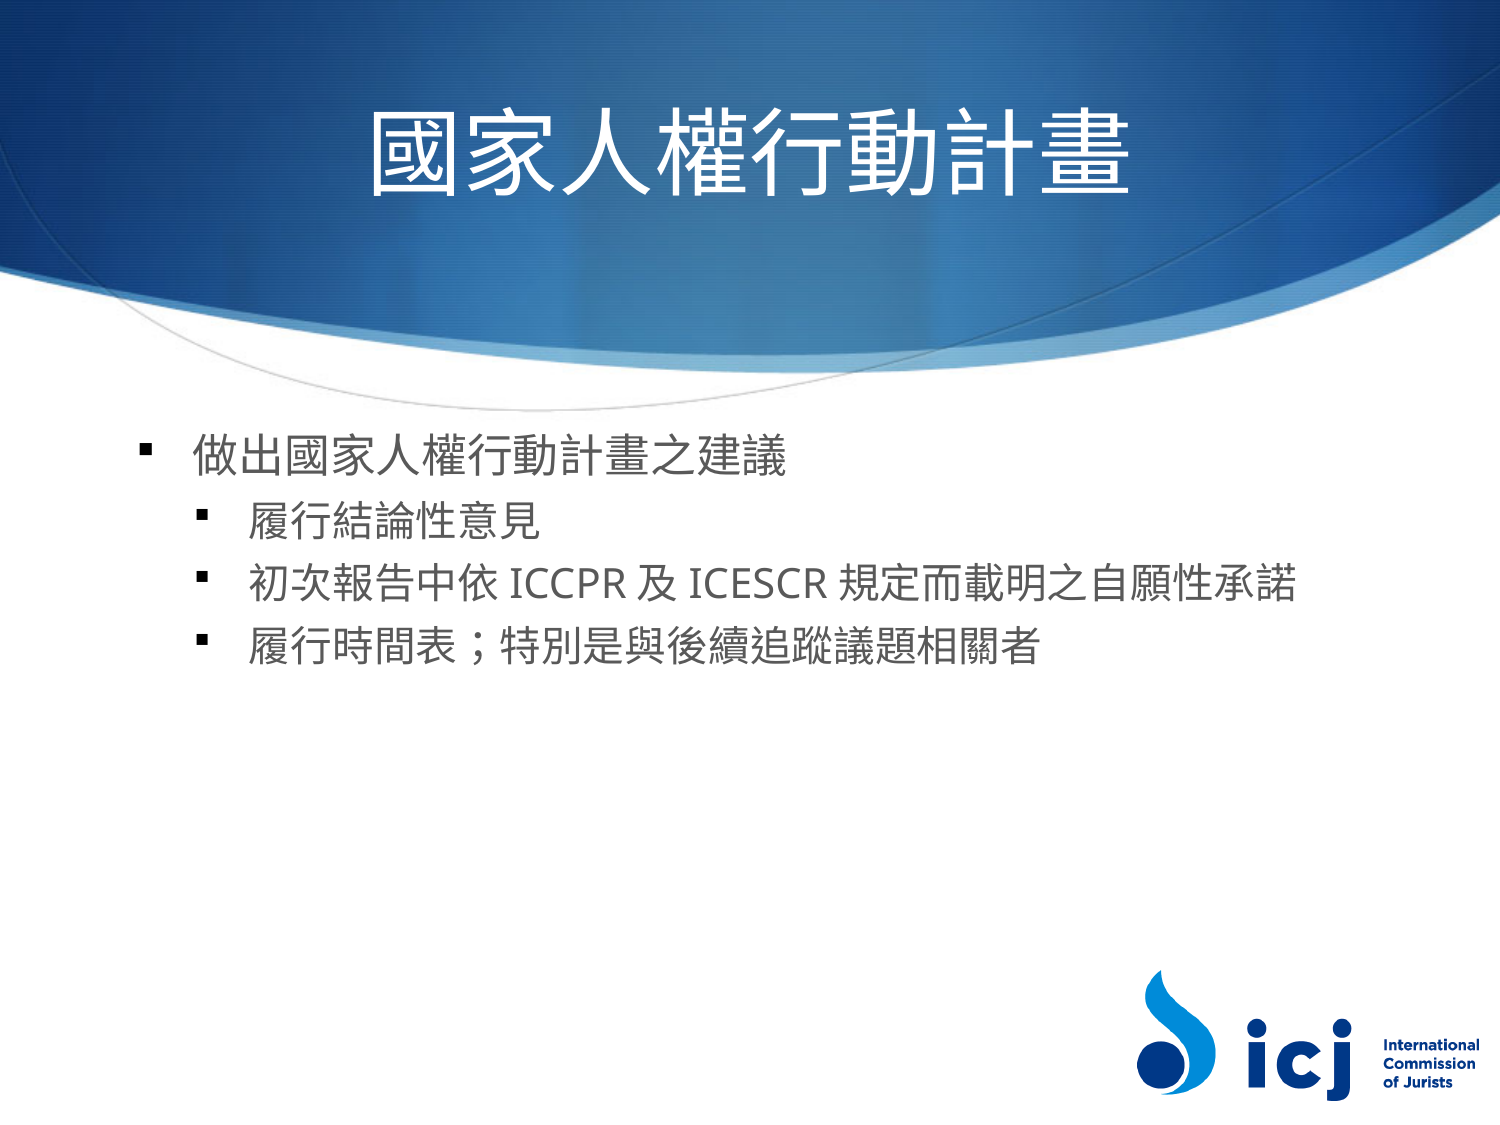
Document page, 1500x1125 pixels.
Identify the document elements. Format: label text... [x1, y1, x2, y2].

title 國家人權行動計畫 [75, 56, 1425, 245]
list 做出國家人權行動計畫之建議 履行結論性意見 初次報告中依ICCPR及ICESCR規定而載明之自願性承諾 履行時間表；特別是與後續追蹤議題相關者 [121, 419, 1379, 1034]
picture [0, 0, 1500, 1125]
